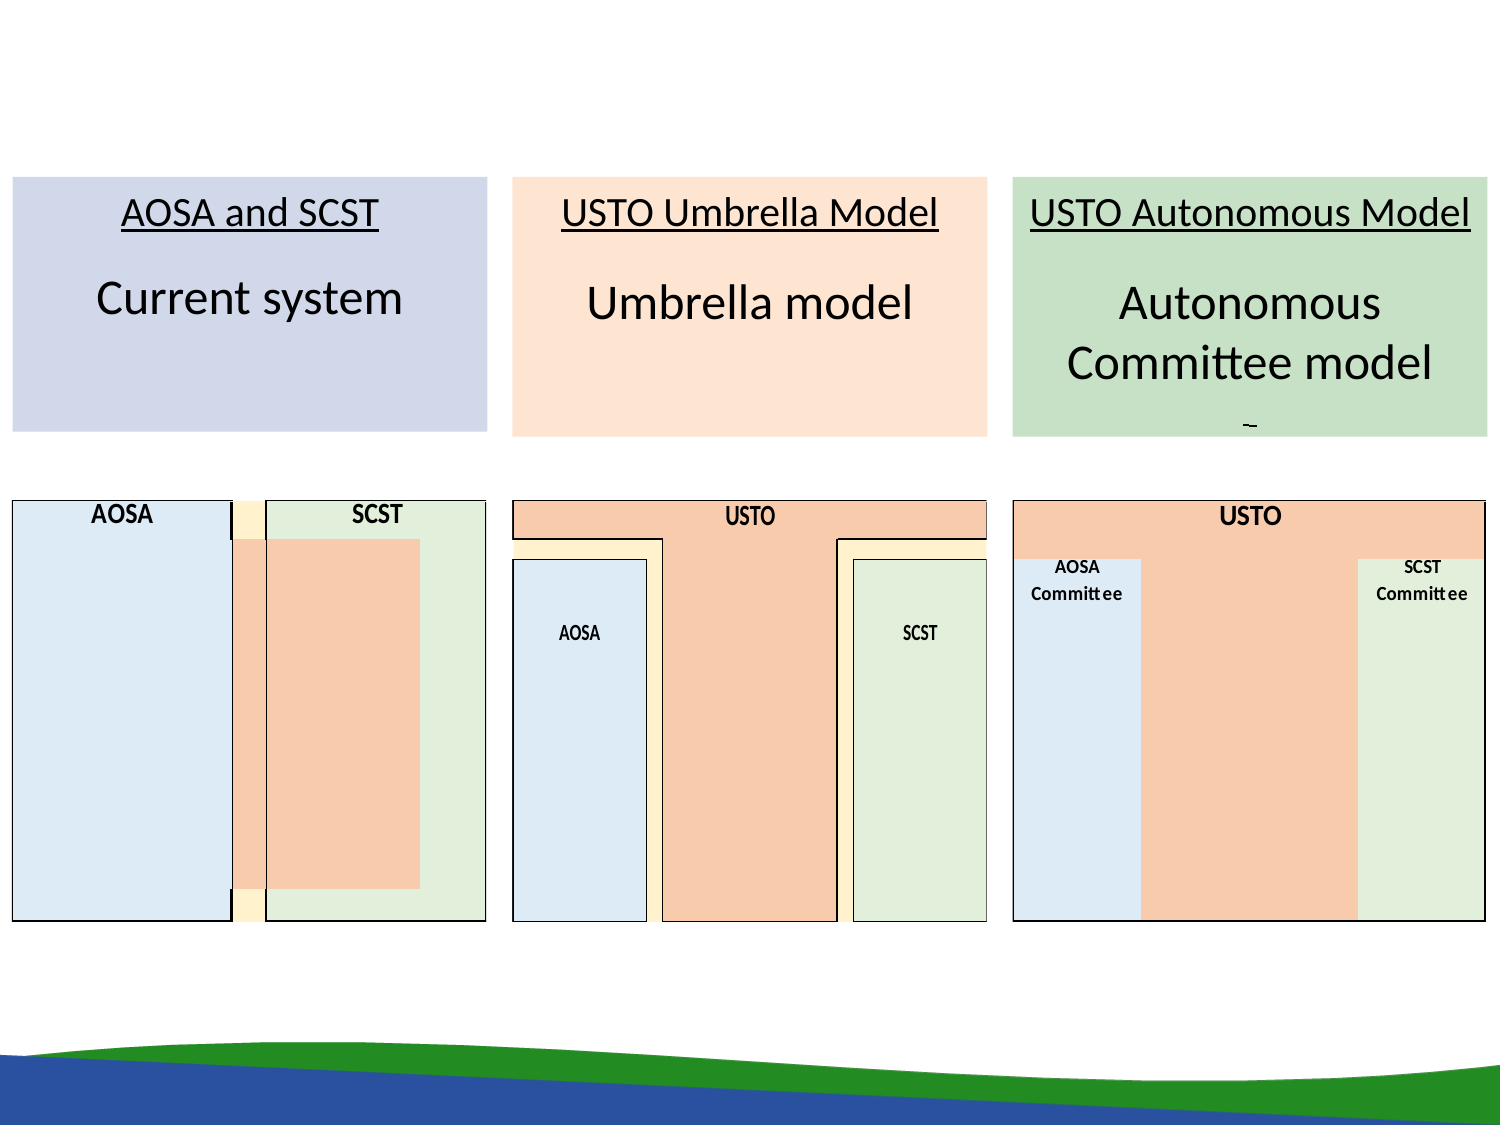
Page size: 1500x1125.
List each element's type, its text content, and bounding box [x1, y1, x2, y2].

picture [512, 499, 988, 924]
picture [0, 1041, 1500, 1125]
text_box USTO Umbrella Model Umbrella model [512, 176, 988, 437]
text_box USTO Autonomous Model Autonomous Committee model [1012, 176, 1488, 437]
picture [11, 499, 488, 924]
text_box AOSA and SCST Current system [12, 176, 488, 432]
picture [1012, 499, 1488, 924]
